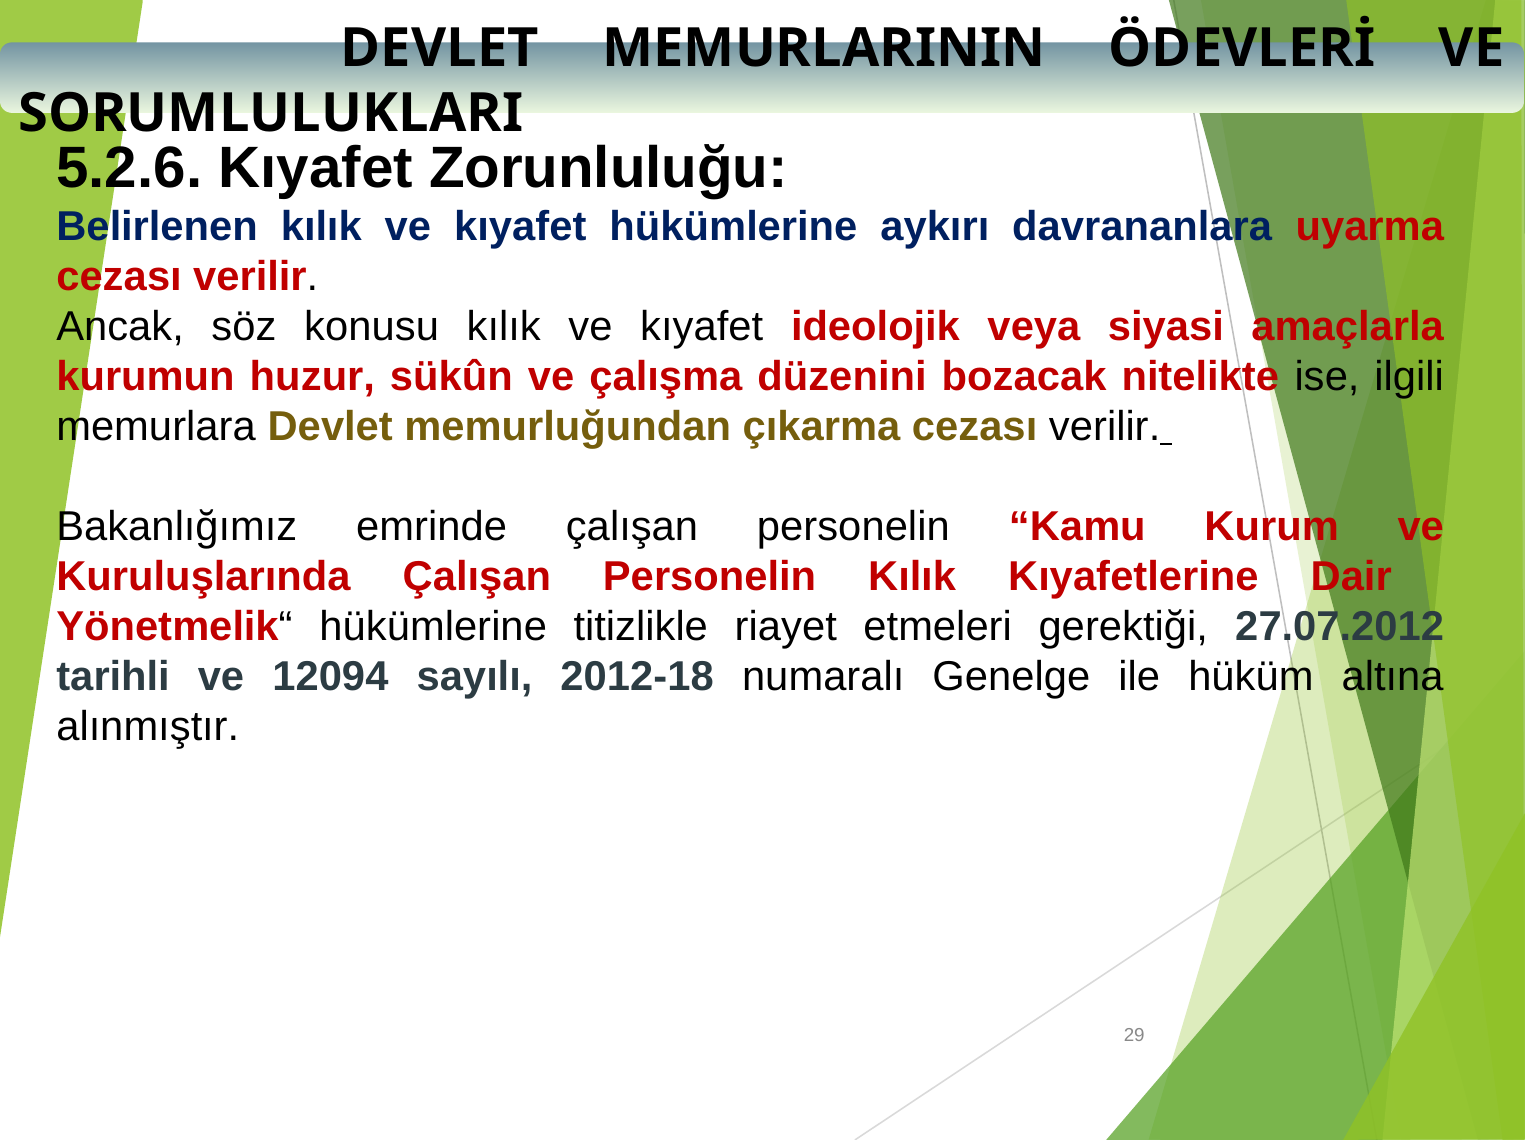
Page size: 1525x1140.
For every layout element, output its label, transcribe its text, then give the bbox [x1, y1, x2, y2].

text_box 5.2.6. Kıyafet Zorunluluğu: Belirlenen kılık ve kıyafet hükümlerine aykırı davrananlara uyarma cezası verilir. Ancak, söz konusu kılık ve kıyafet ideolojik veya siyasi amaçlarla kurumun huzur, sükûn ve çalışma düzenini bozacak nitelikte ise, ilgili memurlara Devlet memurluğundan çıkarma cezası verilir. Bakanlığımız emrinde çalışan personelin “Kamu Kurum ve Kuruluşlarında Çalışan Personelin Kılık Kıyafetlerine Dair Yönetmelik“ hükümlerine titizlikle riayet etmeleri gerektiği, 27.07.2012 tarihli ve 12094 sayılı, 2012-18 numaralı Genelge ile hüküm altına alınmıştır. [41, 121, 1459, 807]
text_box DEVLET MEMURLARININ ÖDEVLERİ VE SORUMLULUKLARI [0, 42, 1524, 113]
text_box [35, 166, 1489, 1140]
